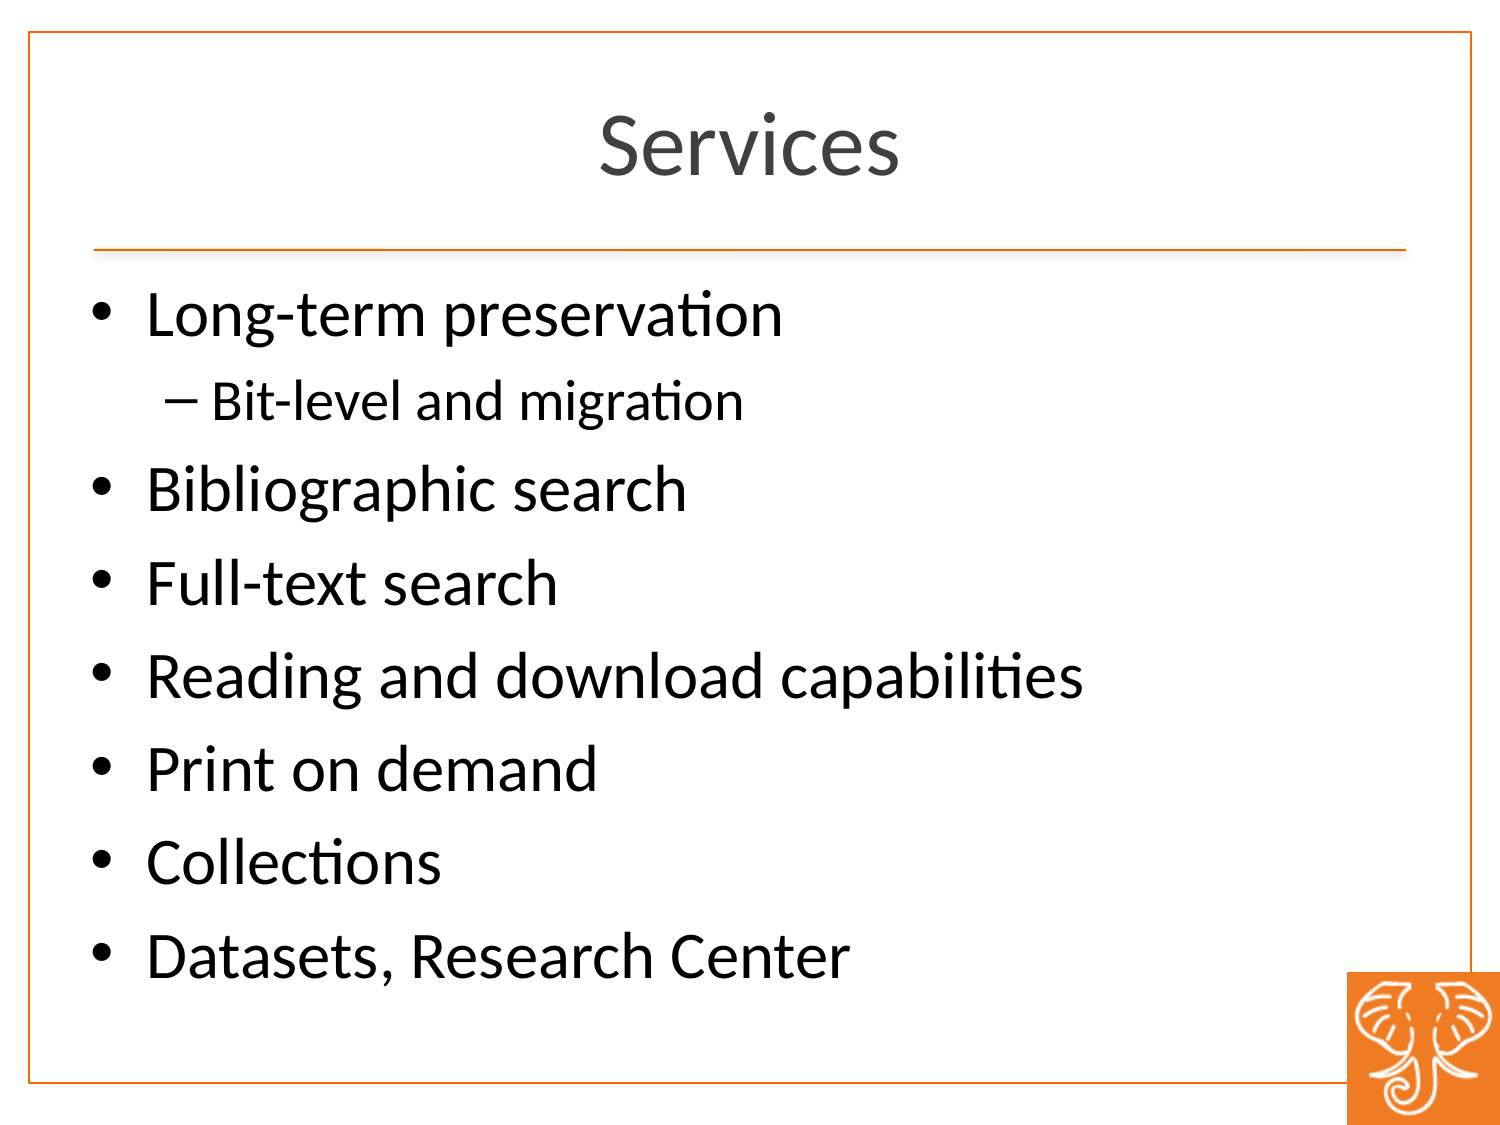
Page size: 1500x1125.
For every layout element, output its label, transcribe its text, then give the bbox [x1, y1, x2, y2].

title Services [75, 45, 1425, 233]
list Long-term preservation Bit-level and migration Bibliographic search Full-text search Reading and download capabilities Print on demand Collections Datasets, Research Center [75, 262, 1425, 1066]
picture [1347, 972, 1500, 1125]
